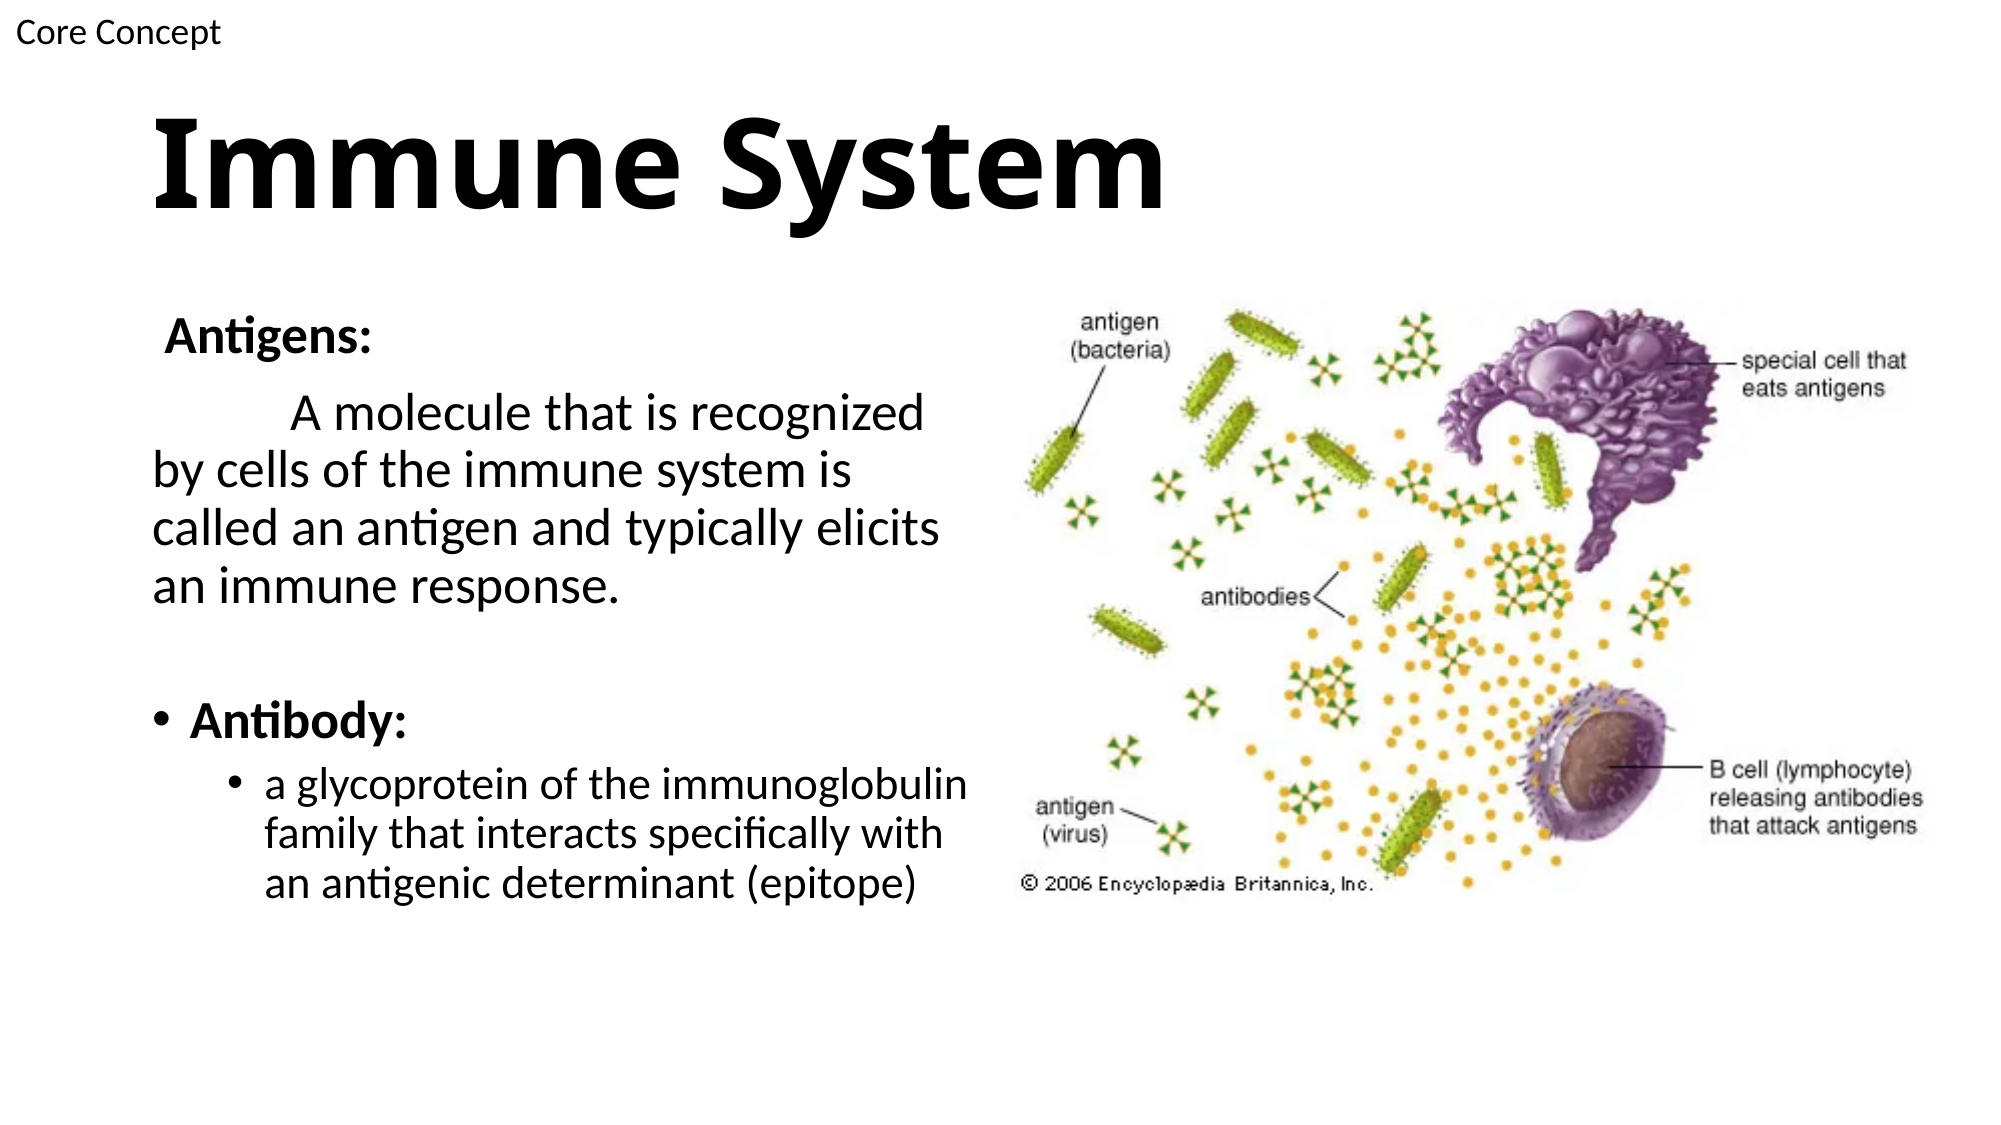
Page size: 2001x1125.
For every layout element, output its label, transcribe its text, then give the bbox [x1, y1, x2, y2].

title Immune System [137, 59, 1863, 278]
list Antigens: A molecule that is recognized by cells of the immune system is called an antigen and typically elicits an immune response. Antibody: a glycoprotein of the immunoglobulin family that interacts specifically with an antigenic determinant (epitope) [137, 299, 988, 1014]
text_box Core Concept [1, 0, 237, 60]
picture [1012, 299, 1934, 901]
